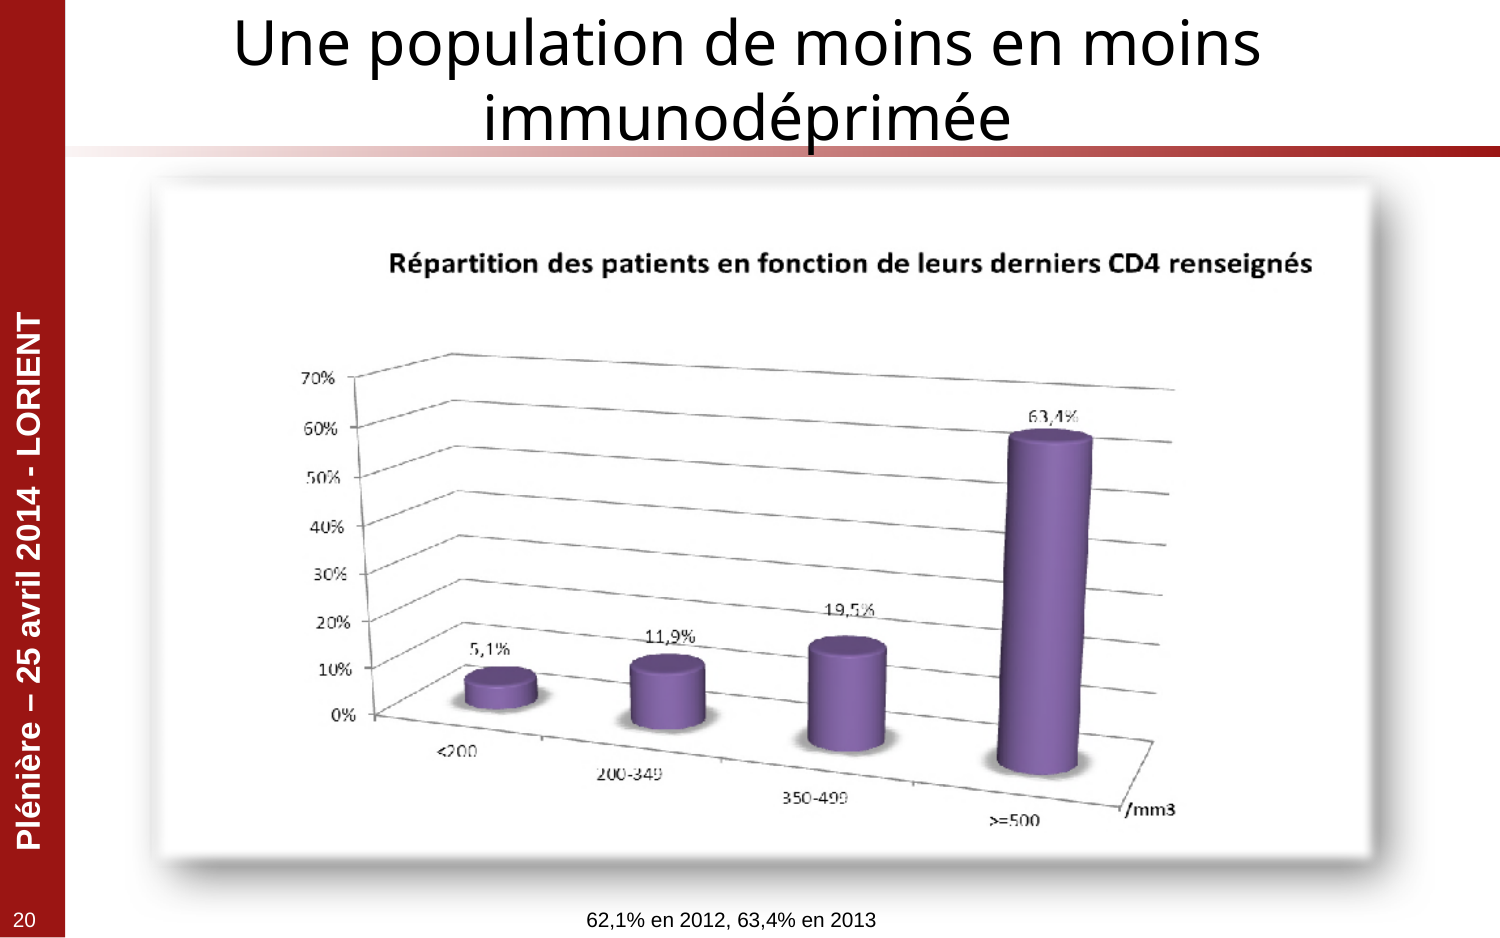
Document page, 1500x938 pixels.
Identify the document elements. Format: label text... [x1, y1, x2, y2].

picture [149, 175, 1382, 869]
title Une population de moins en moins immunodéprimée [109, 23, 1387, 133]
text_box 62,1% en 2012, 63,4% en 2013 [573, 899, 896, 938]
